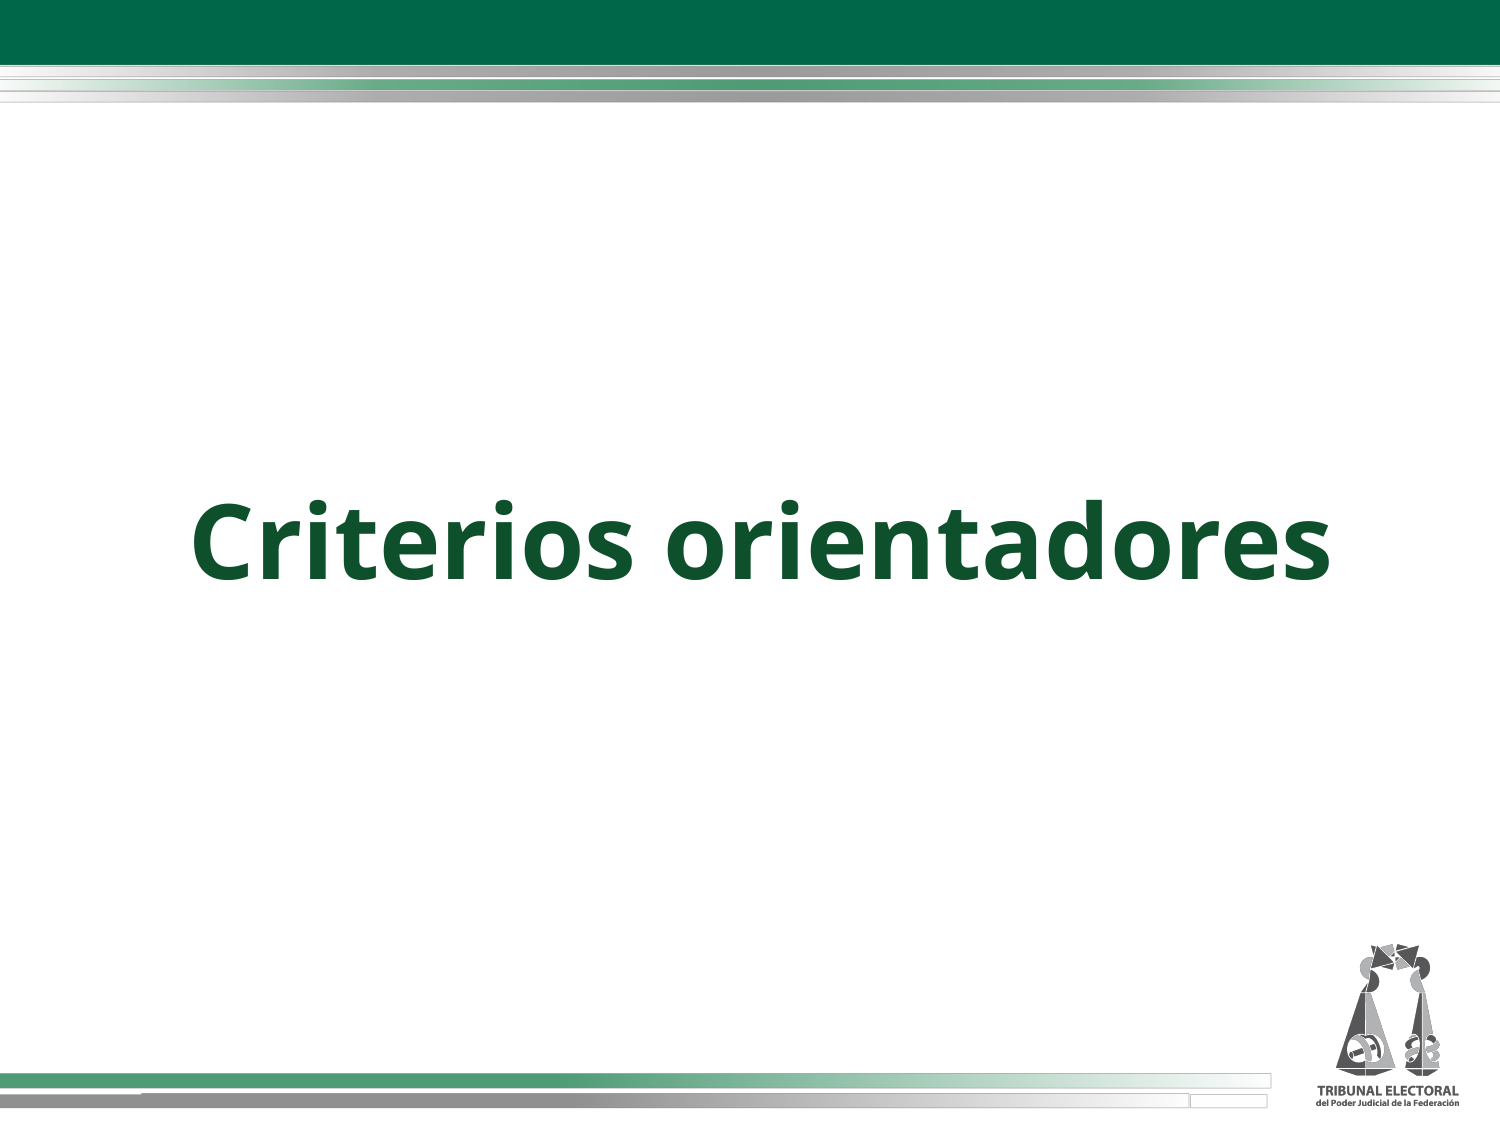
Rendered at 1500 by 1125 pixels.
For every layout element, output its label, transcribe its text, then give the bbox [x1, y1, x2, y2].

picture [0, 0, 1500, 1125]
text_box Criterios orientadores [100, 444, 1423, 632]
